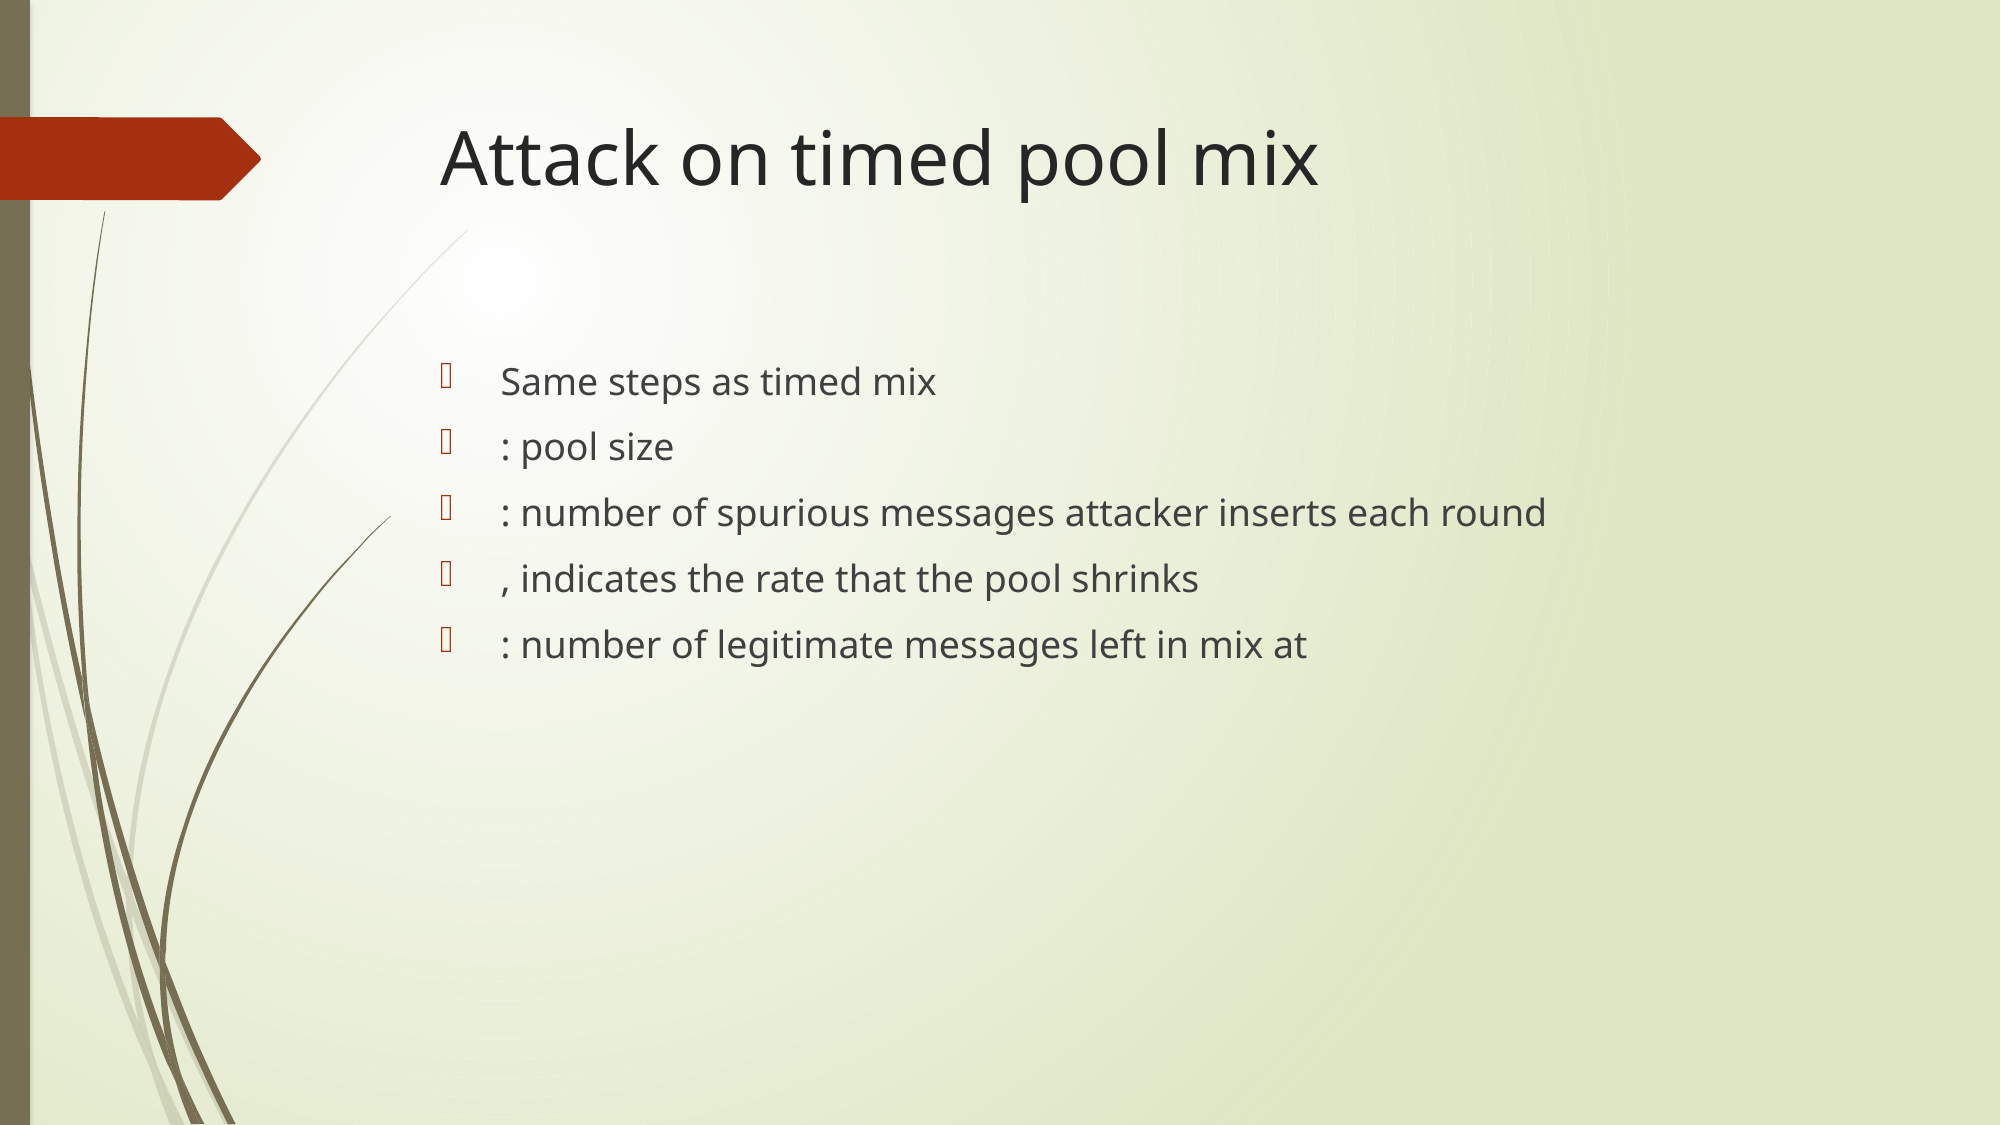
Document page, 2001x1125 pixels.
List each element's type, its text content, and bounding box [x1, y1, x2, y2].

title Attack on timed pool mix [425, 102, 1888, 313]
